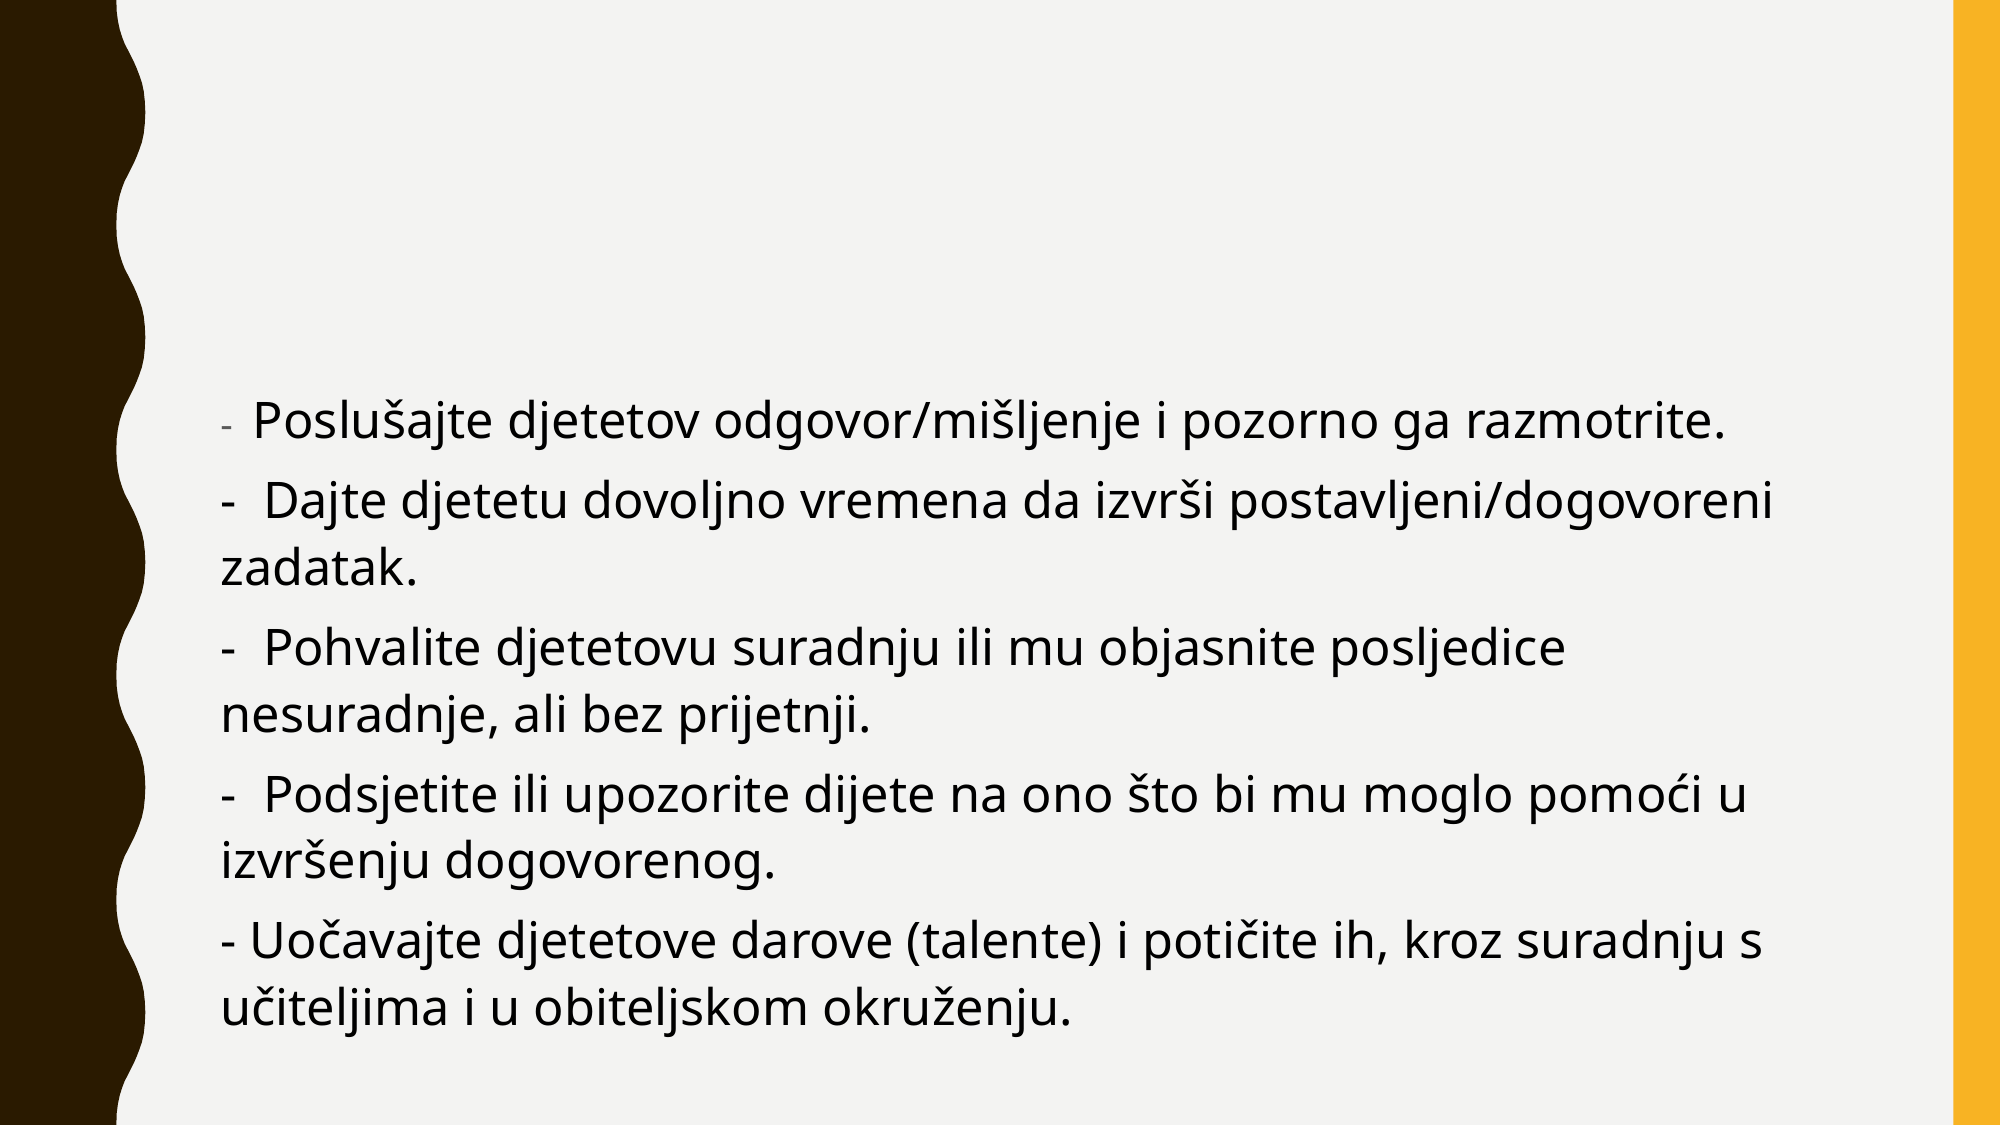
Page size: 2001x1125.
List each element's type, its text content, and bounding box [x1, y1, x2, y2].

list - Poslušajte djetetov odgovor/mišljenje i pozorno ga razmotrite. - Dajte djetetu dovoljno vremena da izvrši postavljeni/dogovoreni zadatak. - Pohvalite djetetovu suradnju ili mu objasnite posljedice nesuradnje, ali bez prijetnji. - Podsjetite ili upozorite dijete na ono što bi mu moglo pomoći u izvršenju dogovorenog. - Uočavajte djetetove darove (talente) i potičite ih, kroz suradnju s učiteljima i u obiteljskom okruženju. [205, 375, 1875, 1044]
